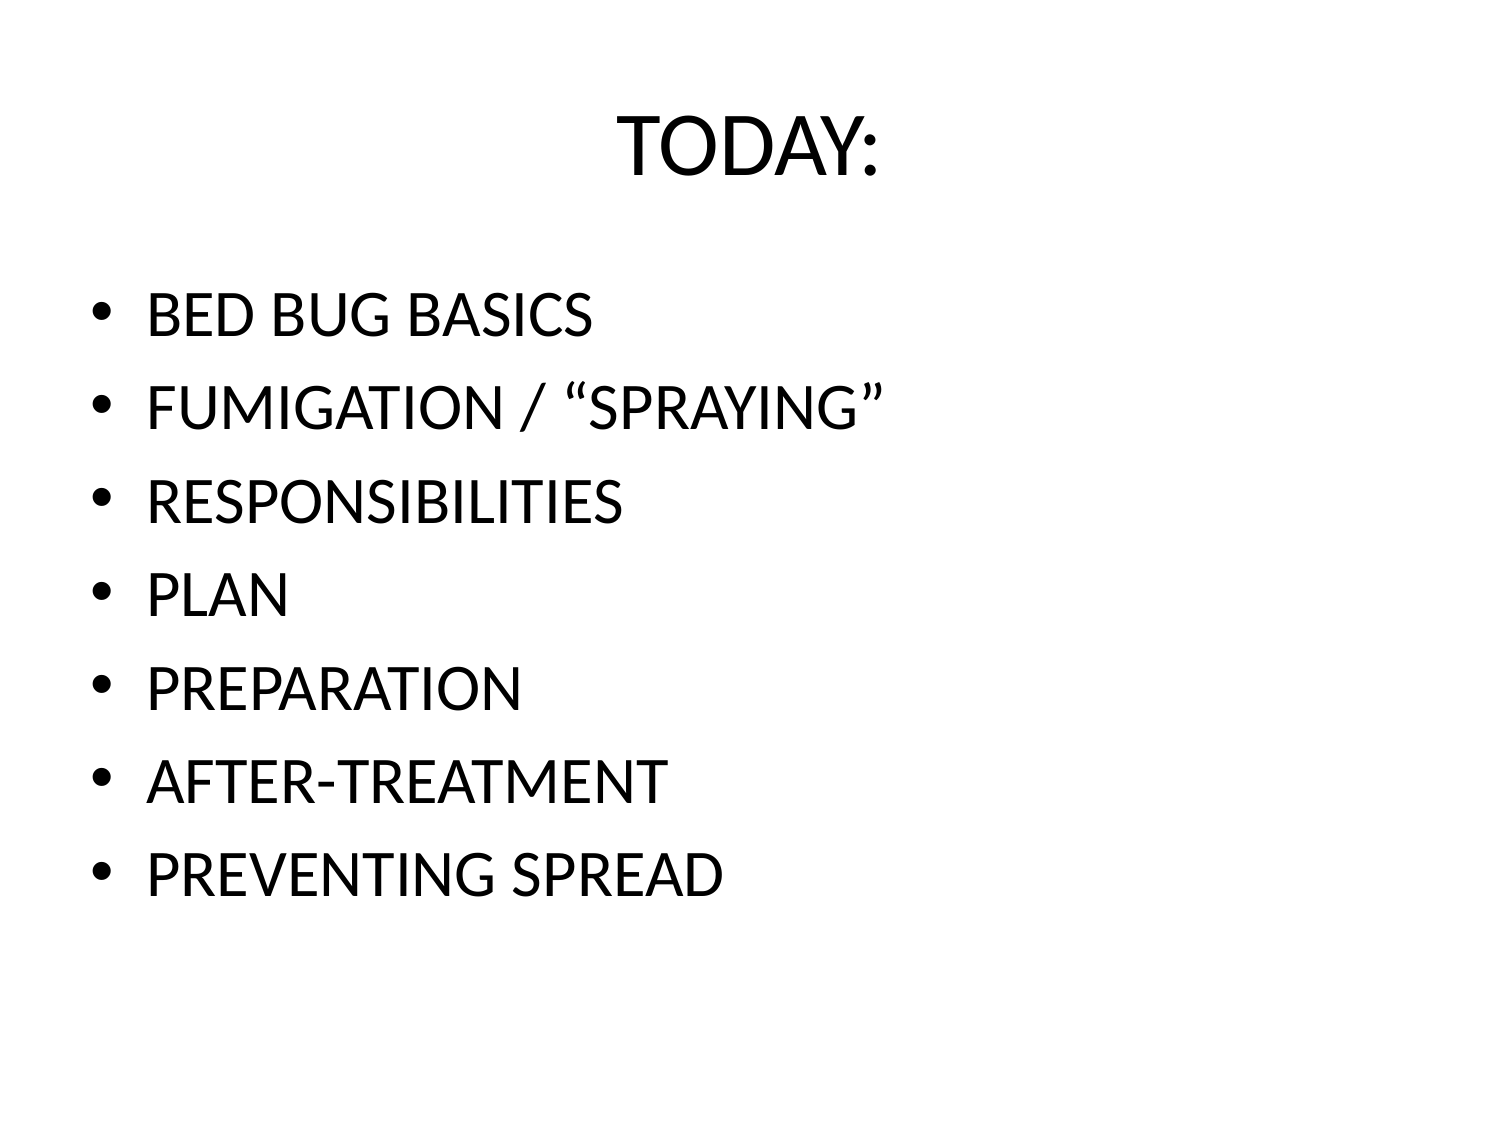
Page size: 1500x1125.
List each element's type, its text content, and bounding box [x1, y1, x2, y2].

title TODAY: [75, 45, 1425, 233]
list BED BUG BASICS FUMIGATION / “SPRAYING” RESPONSIBILITIES PLAN PREPARATION AFTER-TREATMENT PREVENTING SPREAD [75, 262, 1425, 1005]
